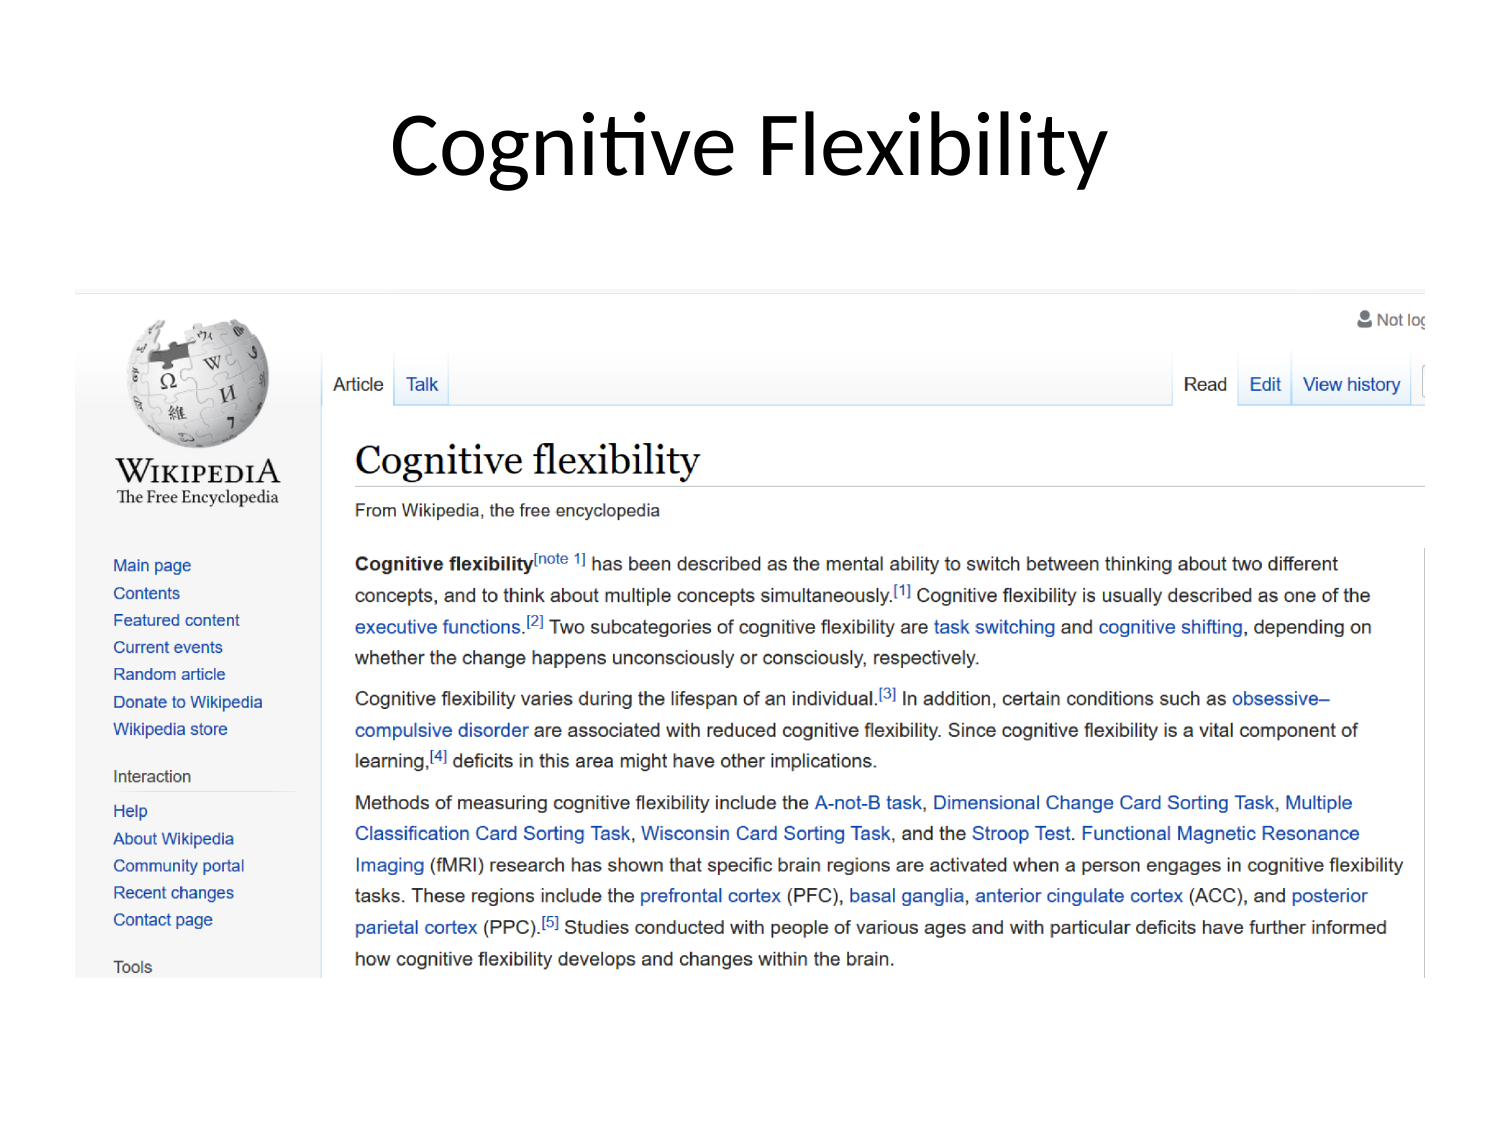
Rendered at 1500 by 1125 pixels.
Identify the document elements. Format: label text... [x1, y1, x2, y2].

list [74, 289, 1426, 979]
title Cognitive Flexibility [75, 45, 1425, 233]
